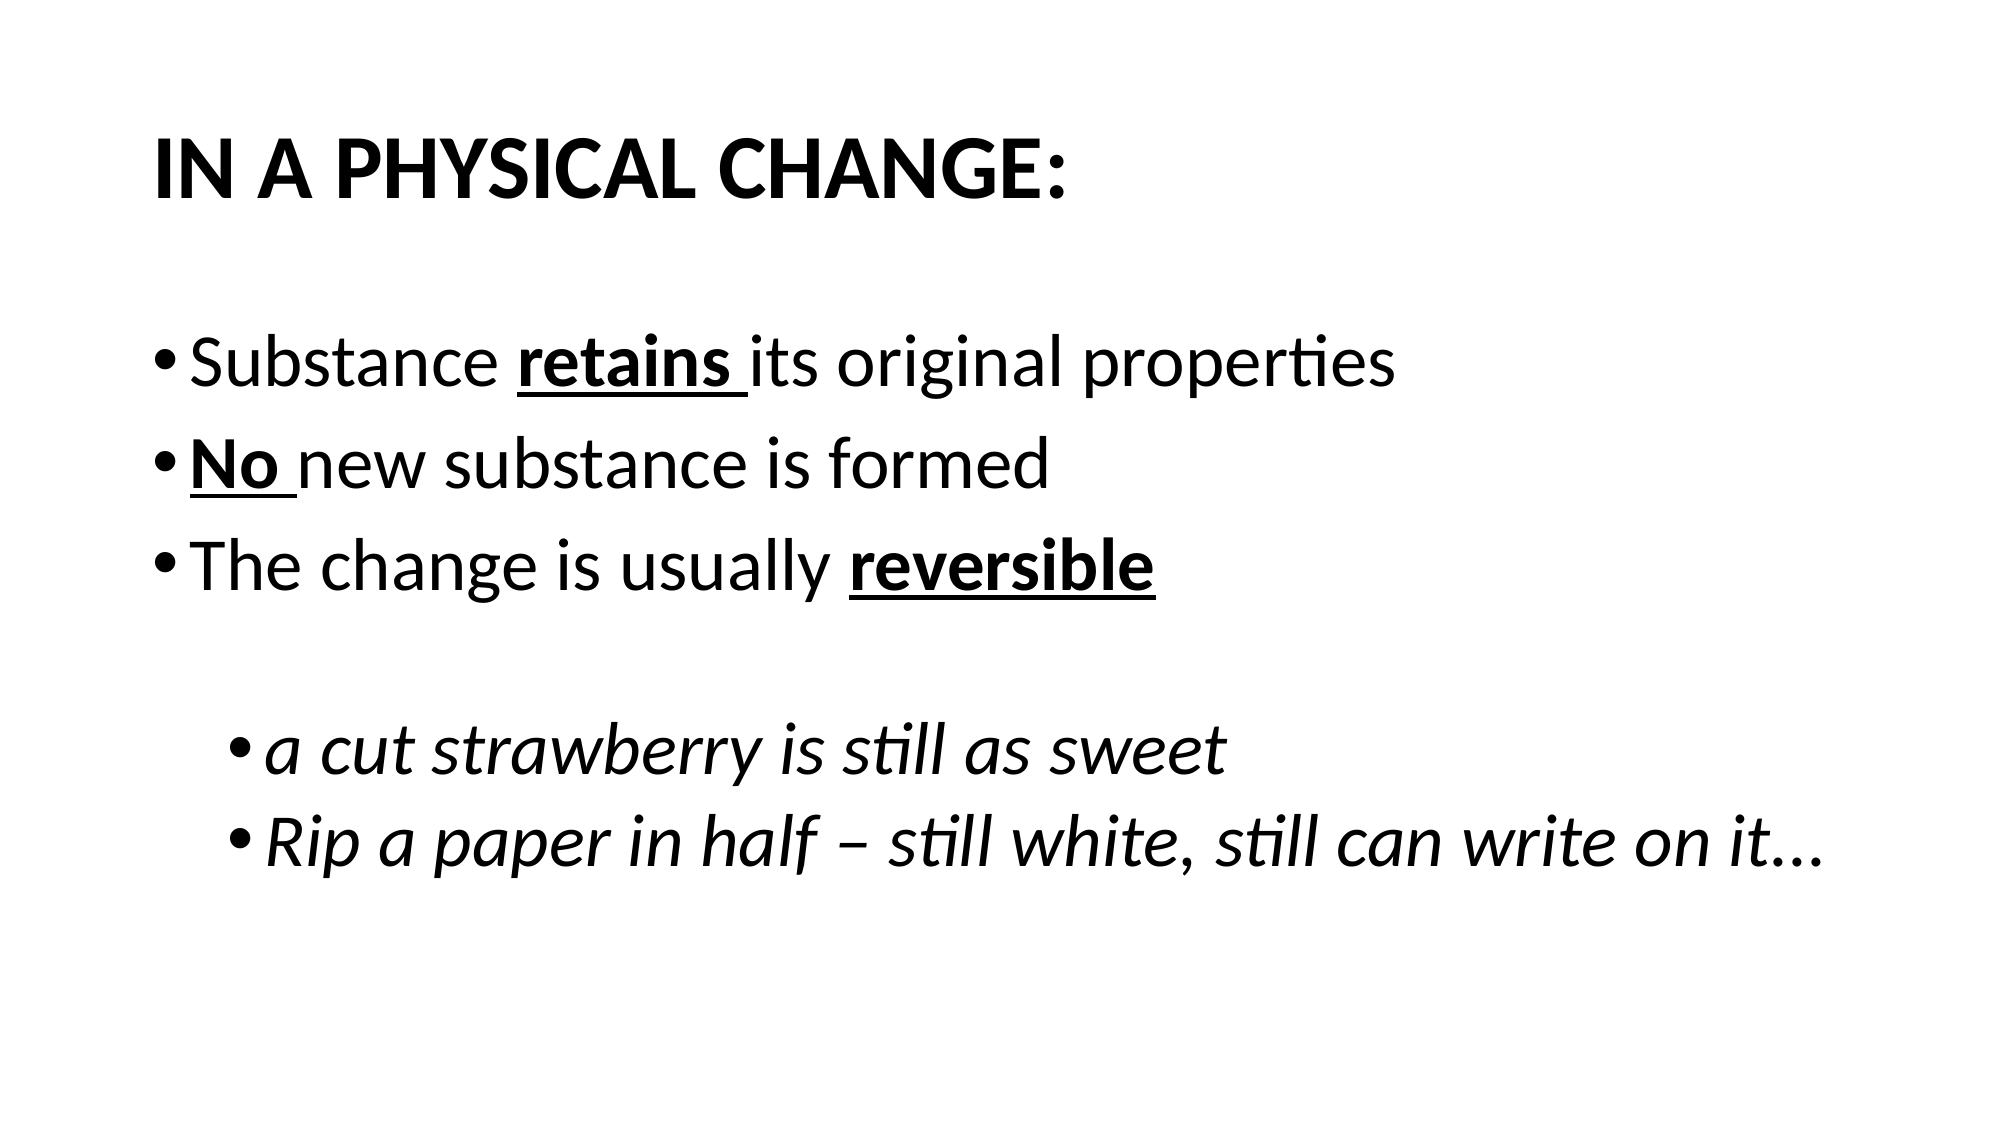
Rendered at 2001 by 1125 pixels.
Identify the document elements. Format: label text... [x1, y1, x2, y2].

title IN A PHYSICAL CHANGE: [137, 59, 1953, 278]
list Substance retains its original properties No new substance is formed The change is usually reversible a cut strawberry is still as sweet Rip a paper in half – still white, still can write on it... [137, 314, 1950, 1014]
